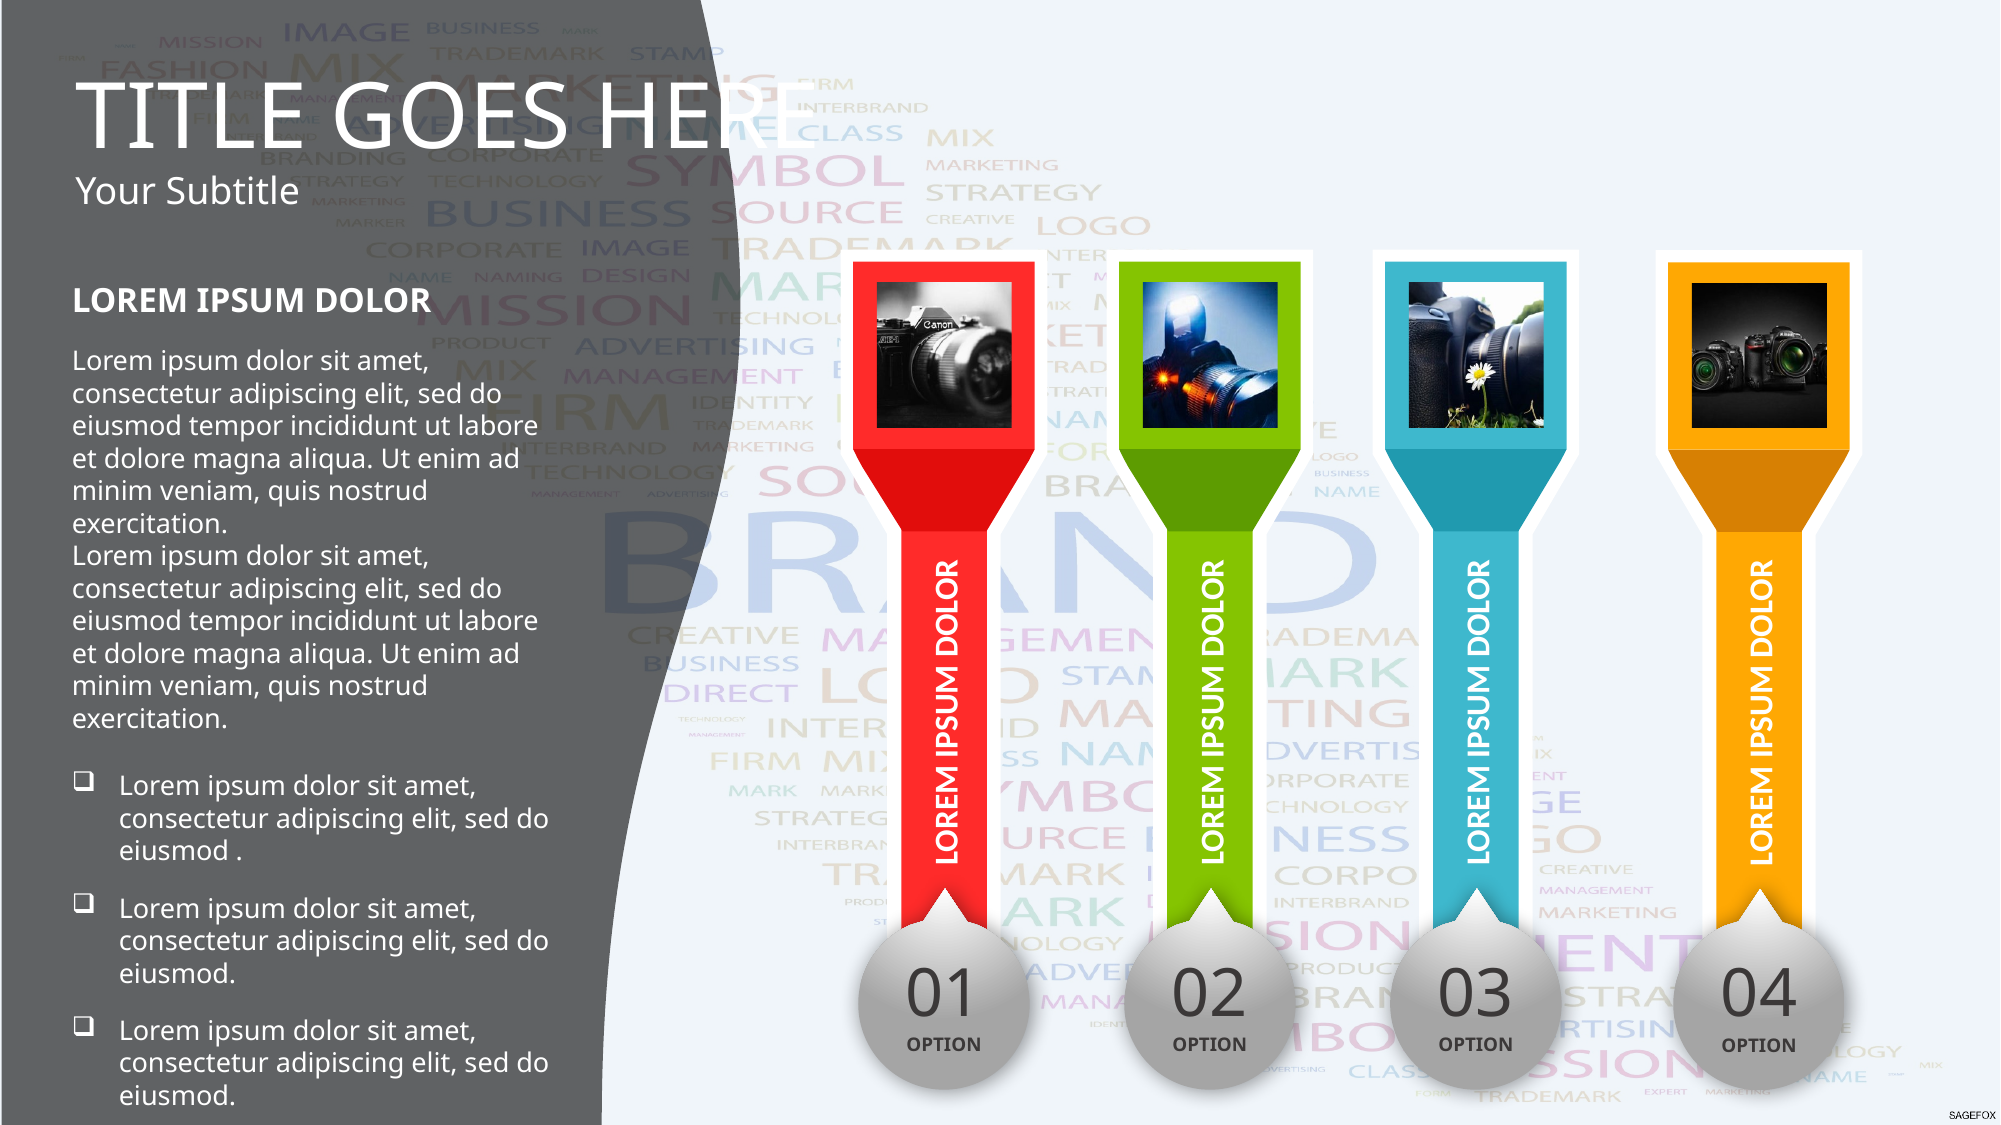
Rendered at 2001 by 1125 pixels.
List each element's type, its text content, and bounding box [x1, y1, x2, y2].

text_box TITLE GOES HERE Your Subtitle [60, 49, 1036, 220]
picture [1925, 0, 2001, 1125]
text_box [1106, 249, 1314, 1090]
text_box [1372, 249, 1580, 1090]
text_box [840, 249, 1048, 1090]
text_box LOREM IPSUM DOLOR Lorem ipsum dolor sit amet, consectetur adipiscing elit, sed do eiusmod tempor incididunt ut labore et dolore magna aliqua. Ut enim ad minim veniam, quis nostrud exercitation. Lorem ipsum dolor sit amet, consectetur adipiscing elit, sed do eiusmod tempor incididunt ut labore et dolore magna aliqua. Ut enim ad minim veniam, quis nostrud exercitation. Lorem ipsum dolor sit amet, consectetur adipiscing elit, sed do eiusmod . Lorem ipsum dolor sit amet, consectetur adipiscing elit, sed do eiusmod. Lorem ipsum dolor sit amet, consectetur adipiscing elit, sed do eiusmod. [57, 271, 575, 1119]
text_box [1655, 250, 1863, 1091]
text_box [0, 0, 742, 1125]
